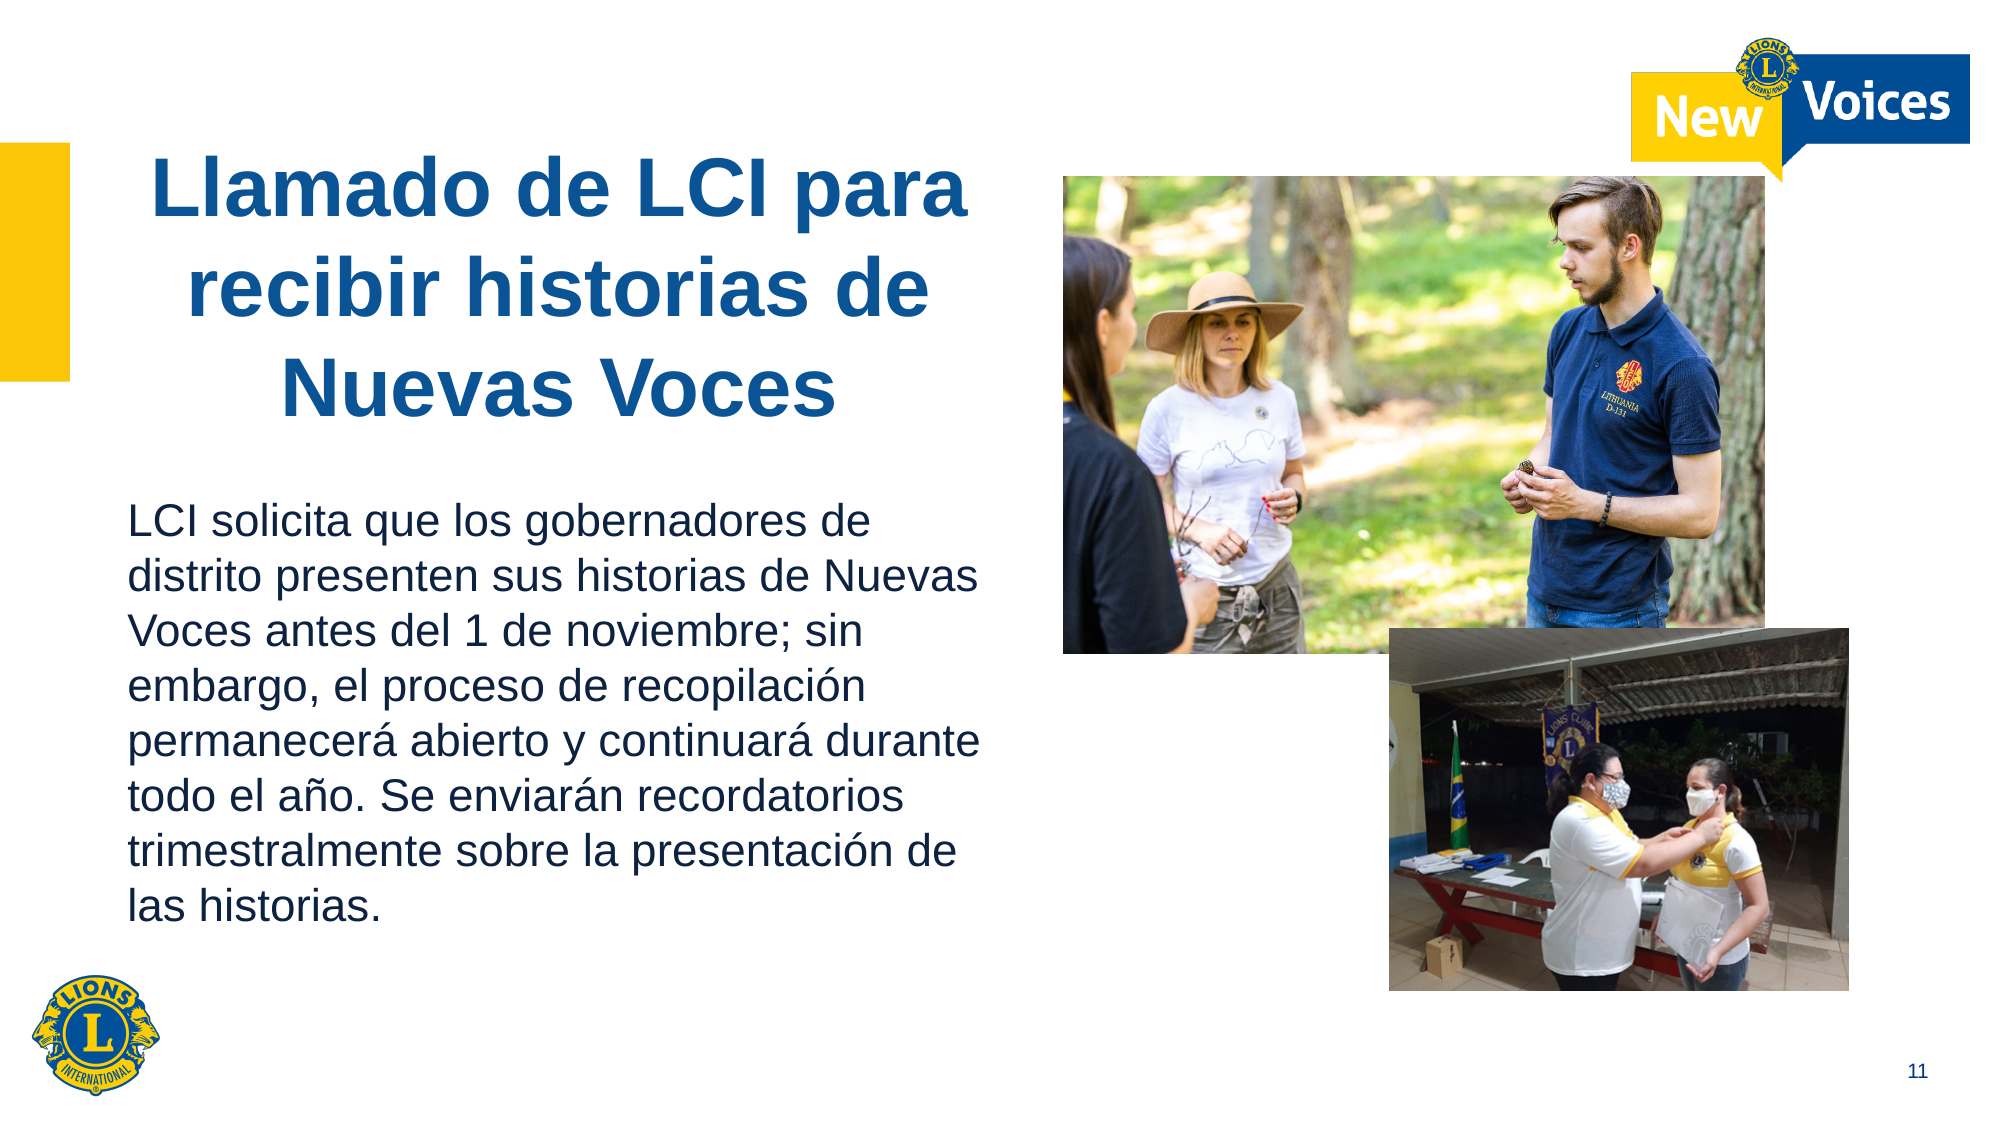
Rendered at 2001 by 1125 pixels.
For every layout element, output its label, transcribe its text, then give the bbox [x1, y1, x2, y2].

text_box Llamado de LCI para recibir historias de Nuevas Voces [118, 142, 1000, 424]
text_box [0, 142, 70, 382]
picture [24, 964, 162, 1102]
picture [1063, 18, 1983, 991]
text_box 11 [1892, 1049, 2000, 1125]
text_box LCI solicita que los gobernadores de distrito presenten sus historias de Nuevas Voces antes del 1 de noviembre; sin embargo, el proceso de recopilación permanecerá abierto y continuará durante todo el año. Se enviarán recordatorios trimestralmente sobre la presentación de las historias. [112, 483, 1015, 961]
